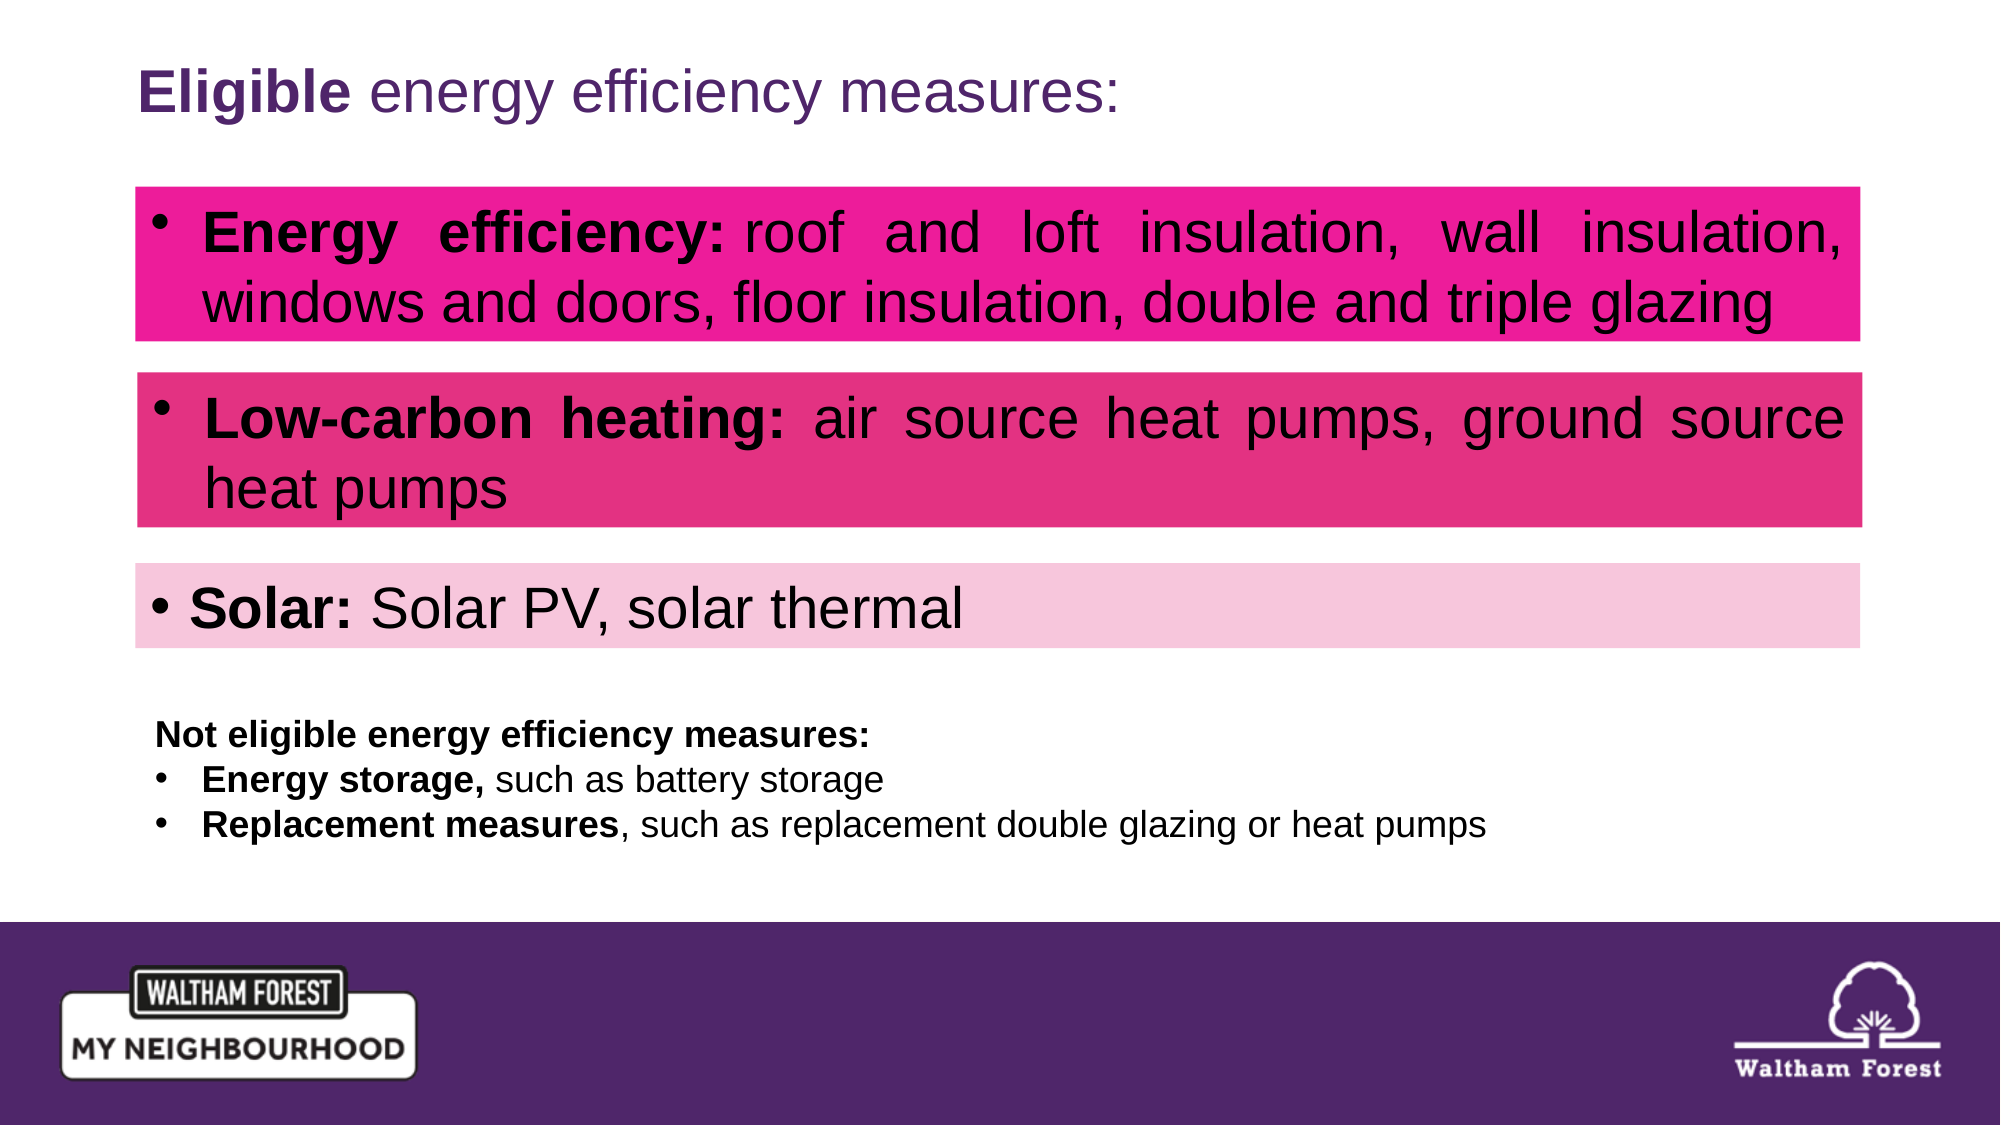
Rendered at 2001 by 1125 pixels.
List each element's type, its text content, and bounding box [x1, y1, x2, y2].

title Eligible energy efficiency measures: [137, 59, 1863, 143]
picture [47, 965, 439, 1082]
text_box Not eligible energy efficiency measures: Energy storage, such as battery storage Replacement measures, such as replacement double glazing or heat pumps [139, 702, 1862, 853]
text_box Low-carbon heating: air source heat pumps, ground source heat pumps [137, 372, 1863, 528]
text_box Energy efficiency: roof and loft insulation, wall insulation, windows and doors, floor insulation, double and triple glazing [135, 186, 1861, 342]
text_box Solar: Solar PV, solar thermal [135, 563, 1861, 649]
picture [0, 0, 2001, 1125]
picture [1690, 949, 1978, 1098]
